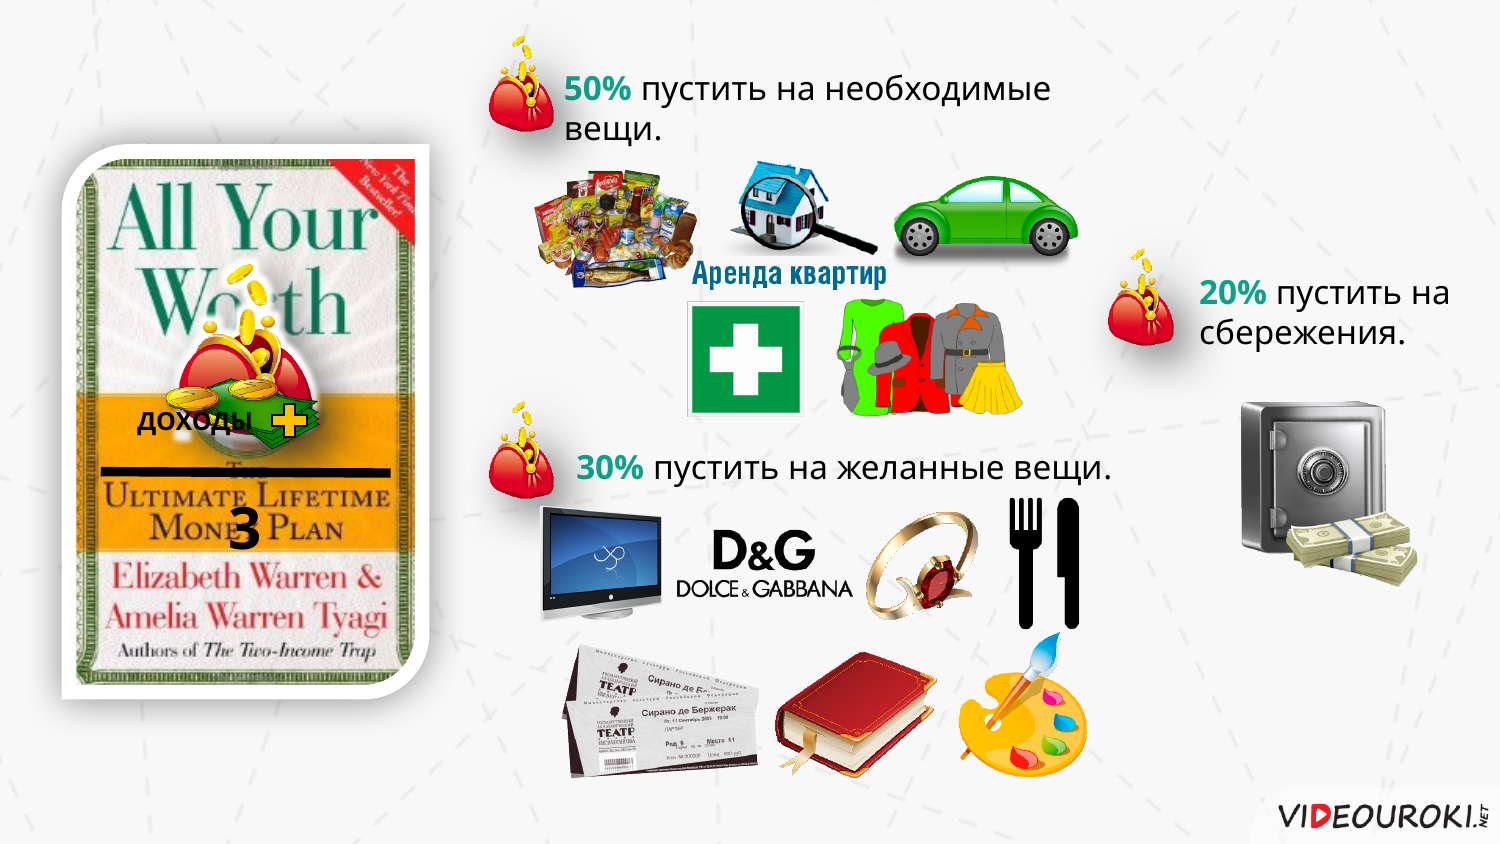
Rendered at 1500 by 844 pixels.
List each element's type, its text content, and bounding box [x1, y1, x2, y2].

text_box 20% пустить на сбережения. [1216, 263, 1500, 359]
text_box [488, 401, 1239, 499]
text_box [121, 263, 329, 450]
text_box 50% пустить на необходимые вещи. [592, 60, 1163, 155]
picture [0, 0, 1500, 844]
